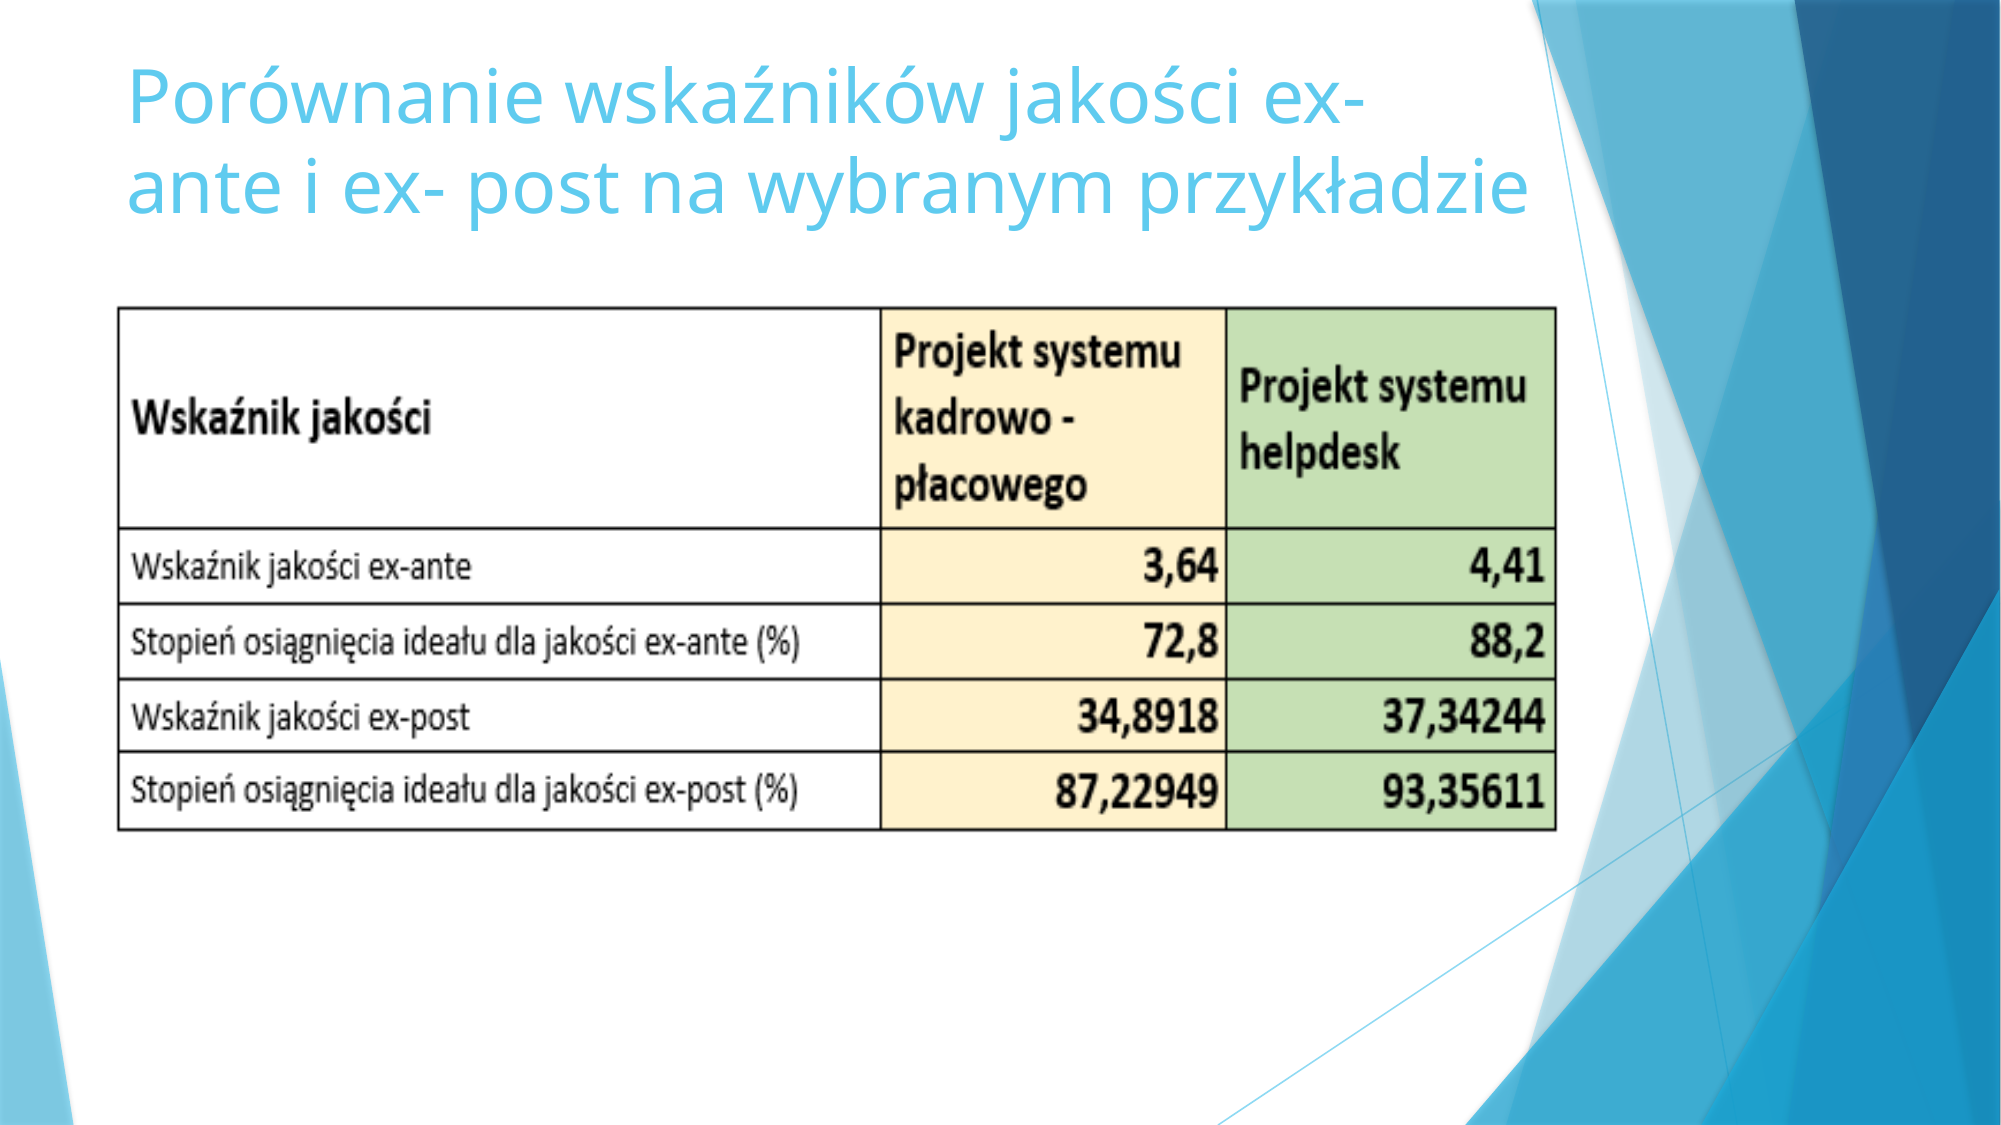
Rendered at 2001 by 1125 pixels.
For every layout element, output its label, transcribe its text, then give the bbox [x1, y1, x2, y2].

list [110, 299, 1562, 838]
title Porównanie wskaźników jakości ex- ante i ex- post na wybranym przykładzie [111, 40, 1557, 258]
